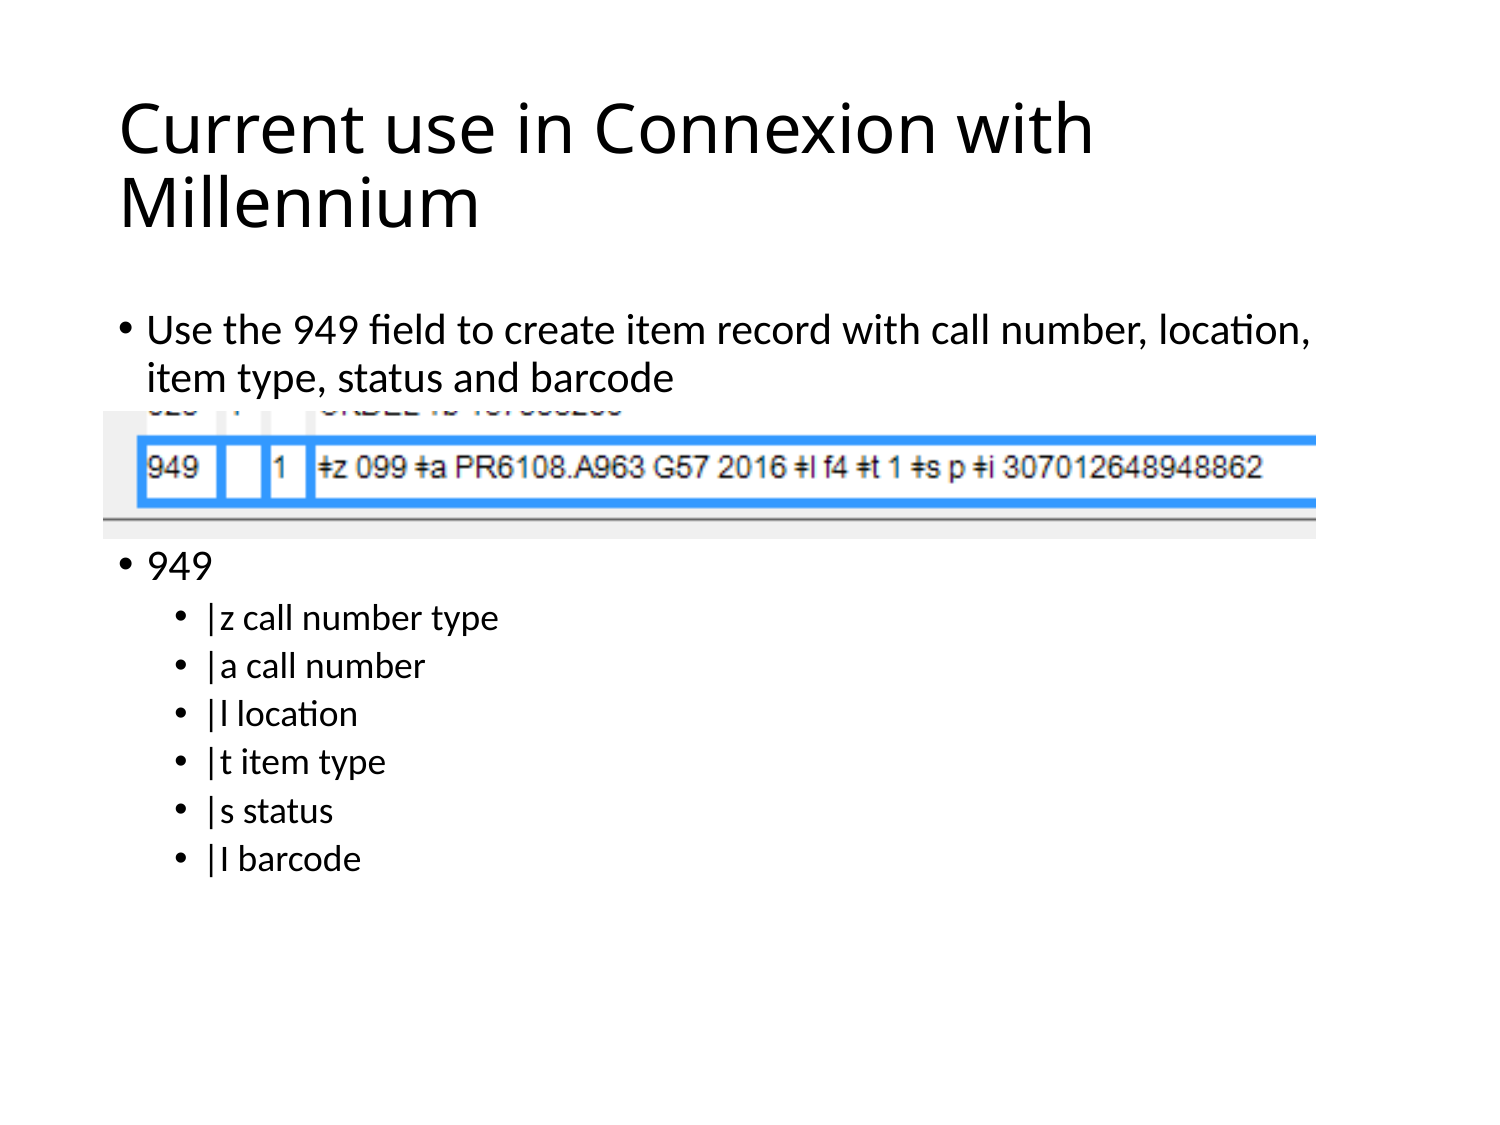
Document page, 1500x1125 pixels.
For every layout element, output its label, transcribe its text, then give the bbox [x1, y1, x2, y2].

list Use the 949 field to create item record with call number, location, item type, status and barcode 949 |z call number type |a call number |l location |t item type |s status |I barcode [103, 299, 1397, 1014]
title Current use in Connexion with Millennium [103, 59, 1397, 278]
picture [103, 411, 1316, 539]
